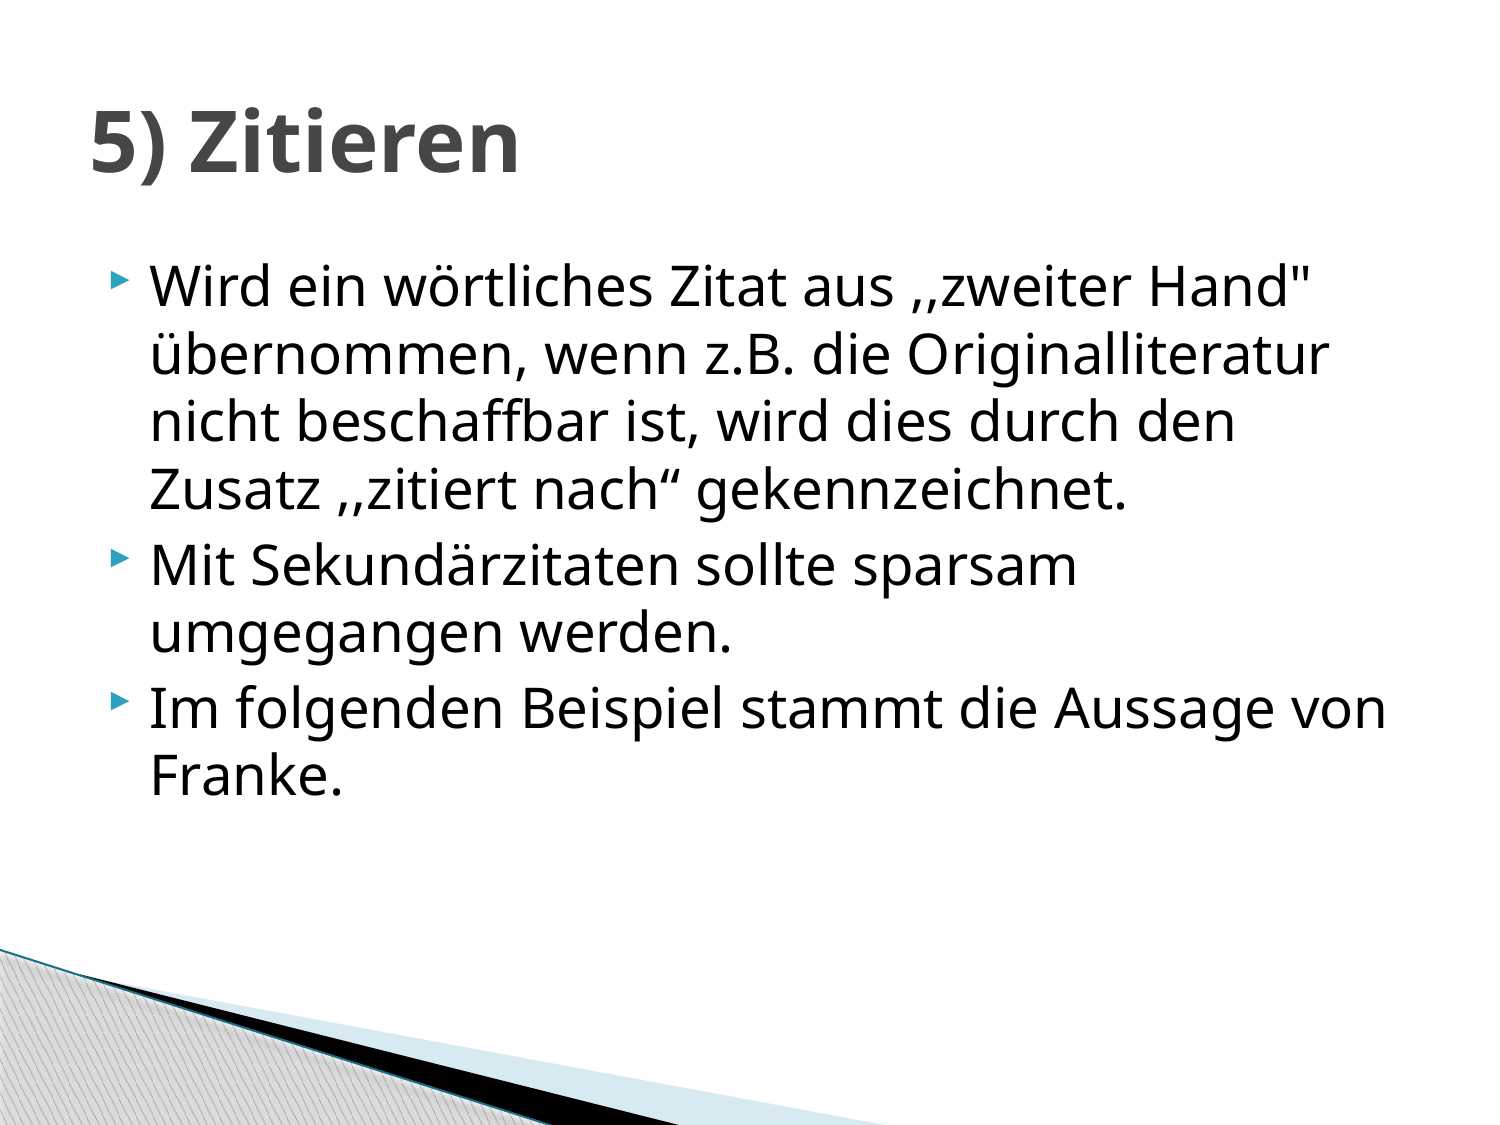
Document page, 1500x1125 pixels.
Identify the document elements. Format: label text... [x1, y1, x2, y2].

list Wird ein wörtliches Zitat aus ,,zweiter Hand" übernommen, wenn z.B. die Originalliteratur nicht beschaffbar ist, wird dies durch den Zusatz ,,zitiert nach“ gekennzeichnet. Mit Sekundärzitaten sollte sparsam umgegangen werden. Im folgenden Beispiel stammt die Aussage von Franke. [75, 243, 1425, 986]
title 5) Zitieren [75, 45, 1425, 233]
